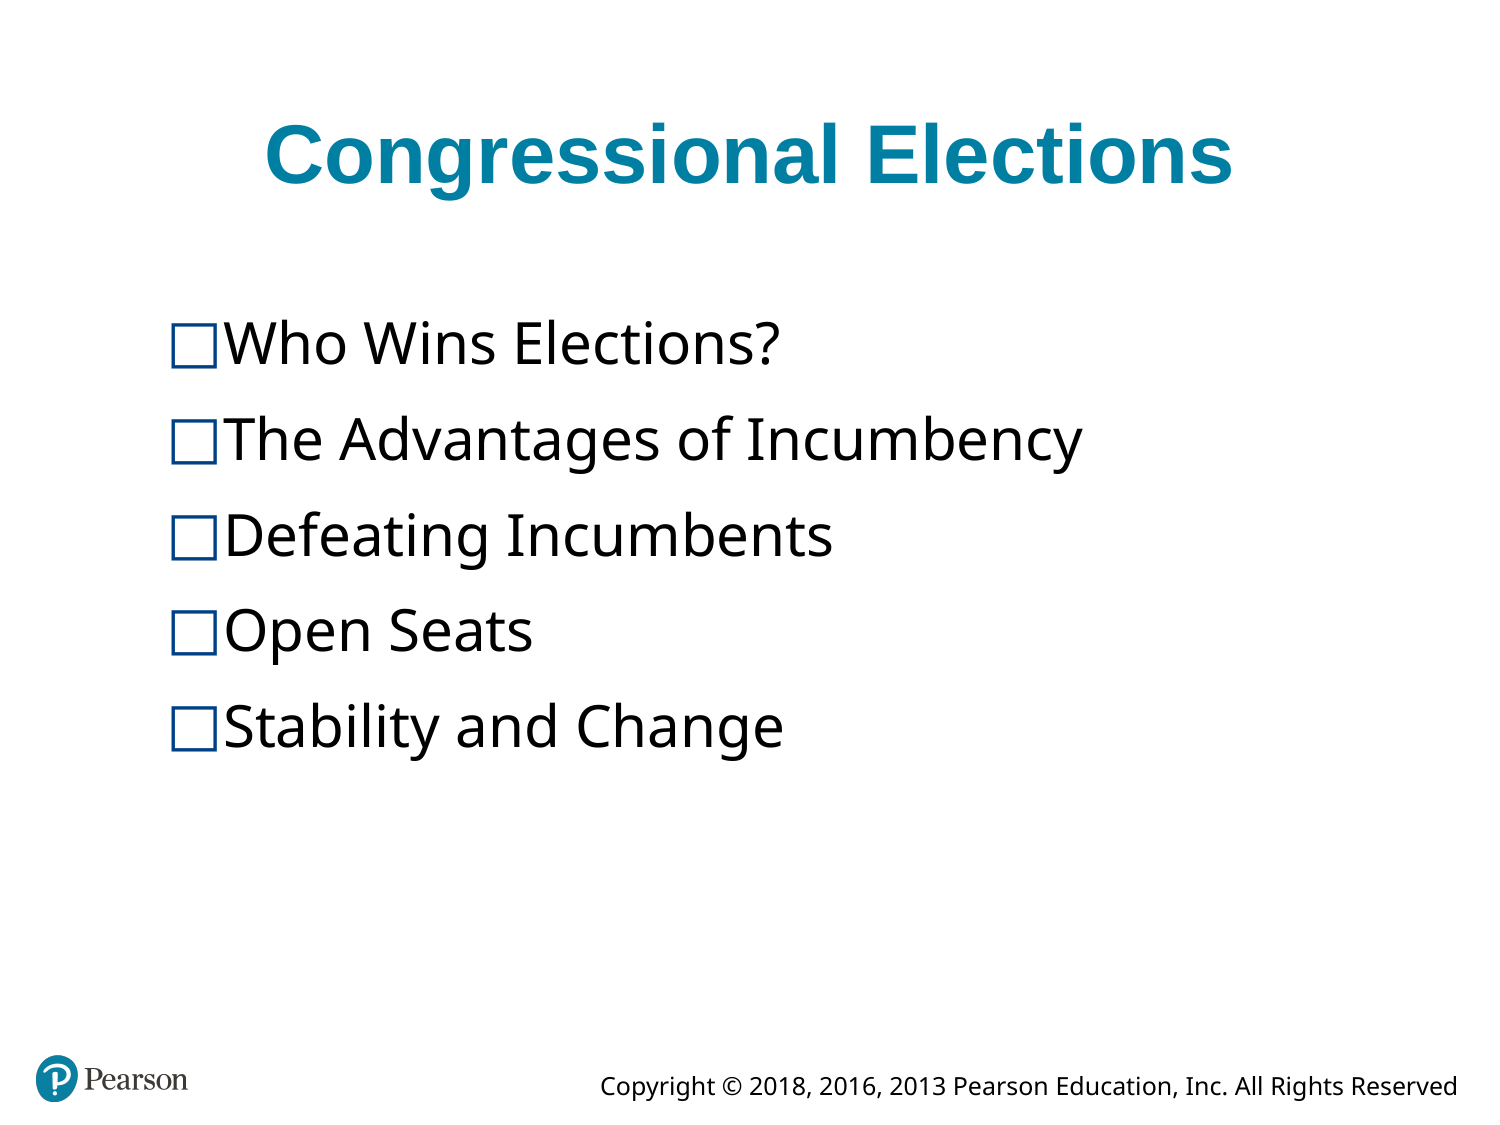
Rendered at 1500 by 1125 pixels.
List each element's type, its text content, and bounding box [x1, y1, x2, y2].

picture [44, 1064, 70, 1089]
picture [36, 1088, 47, 1102]
title Congressional Elections [75, 50, 1425, 216]
list Who Wins Elections? The Advantages of Incumbency Defeating Incumbents Open Seats Stability and Change [75, 277, 1425, 1005]
picture [62, 1055, 188, 1102]
picture [36, 1055, 52, 1071]
